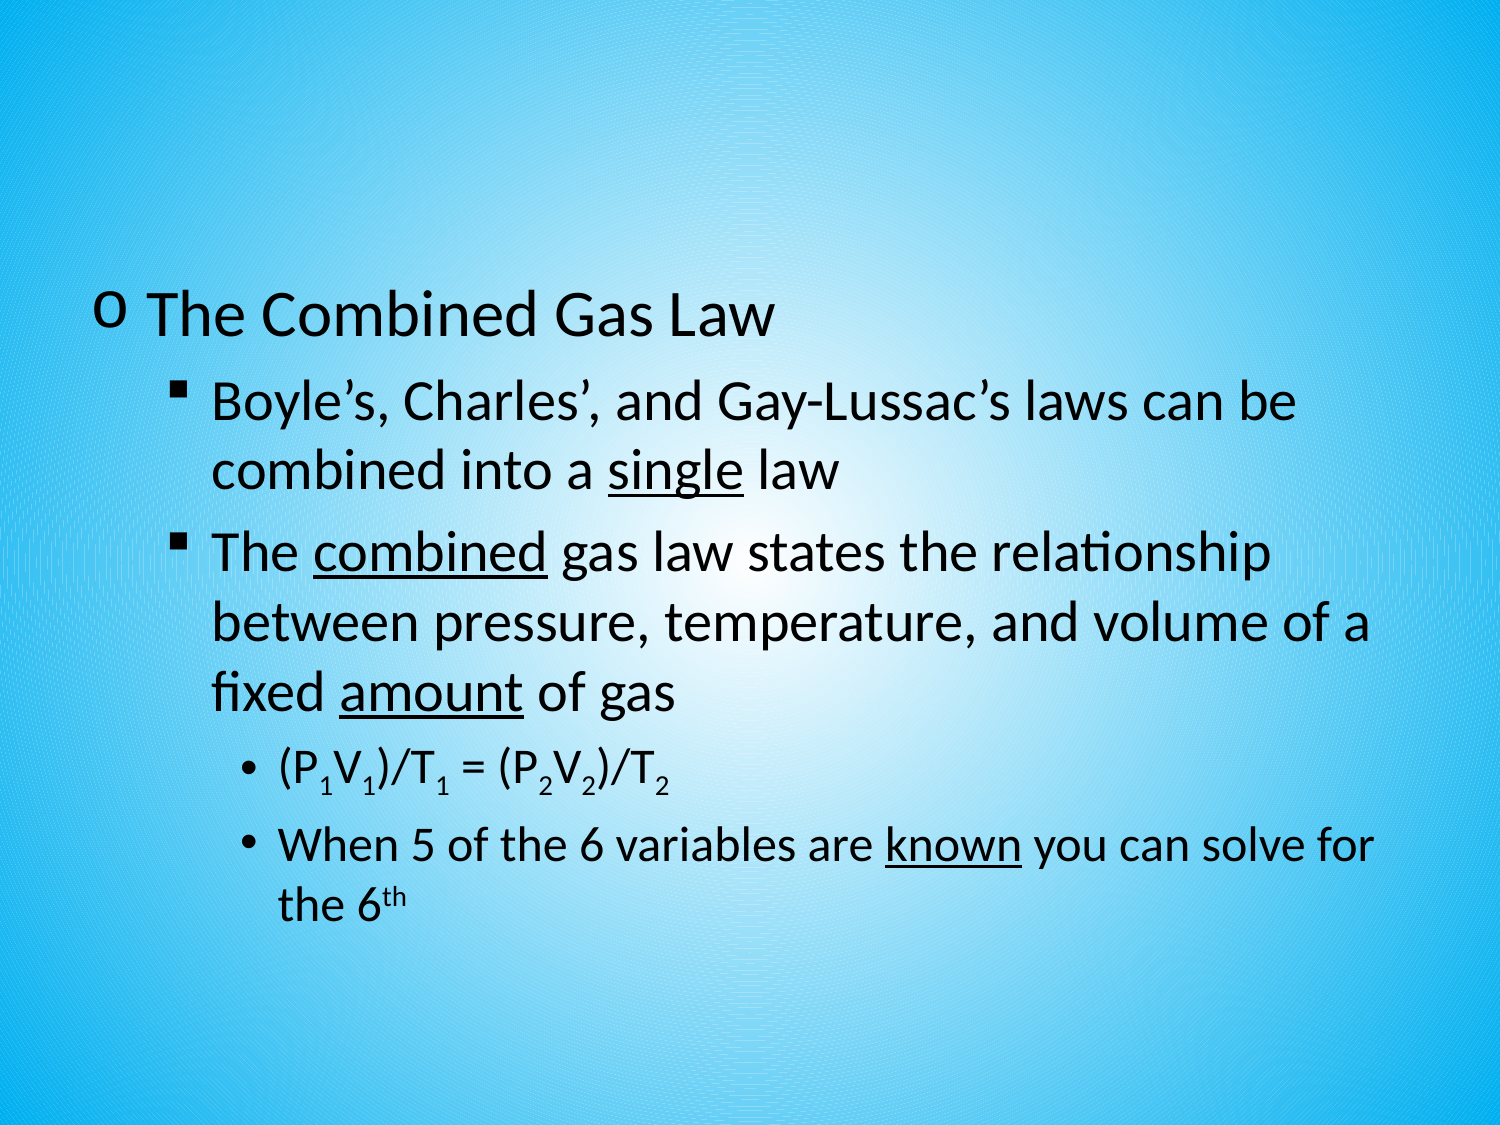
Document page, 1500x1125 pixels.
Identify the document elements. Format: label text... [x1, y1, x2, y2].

list The Combined Gas Law Boyle’s, Charles’, and Gay-Lussac’s laws can be combined into a single law The combined gas law states the relationship between pressure, temperature, and volume of a fixed amount of gas (P1V1)/T1 = (P2V2)/T2 When 5 of the 6 variables are known you can solve for the 6th [75, 262, 1425, 1005]
